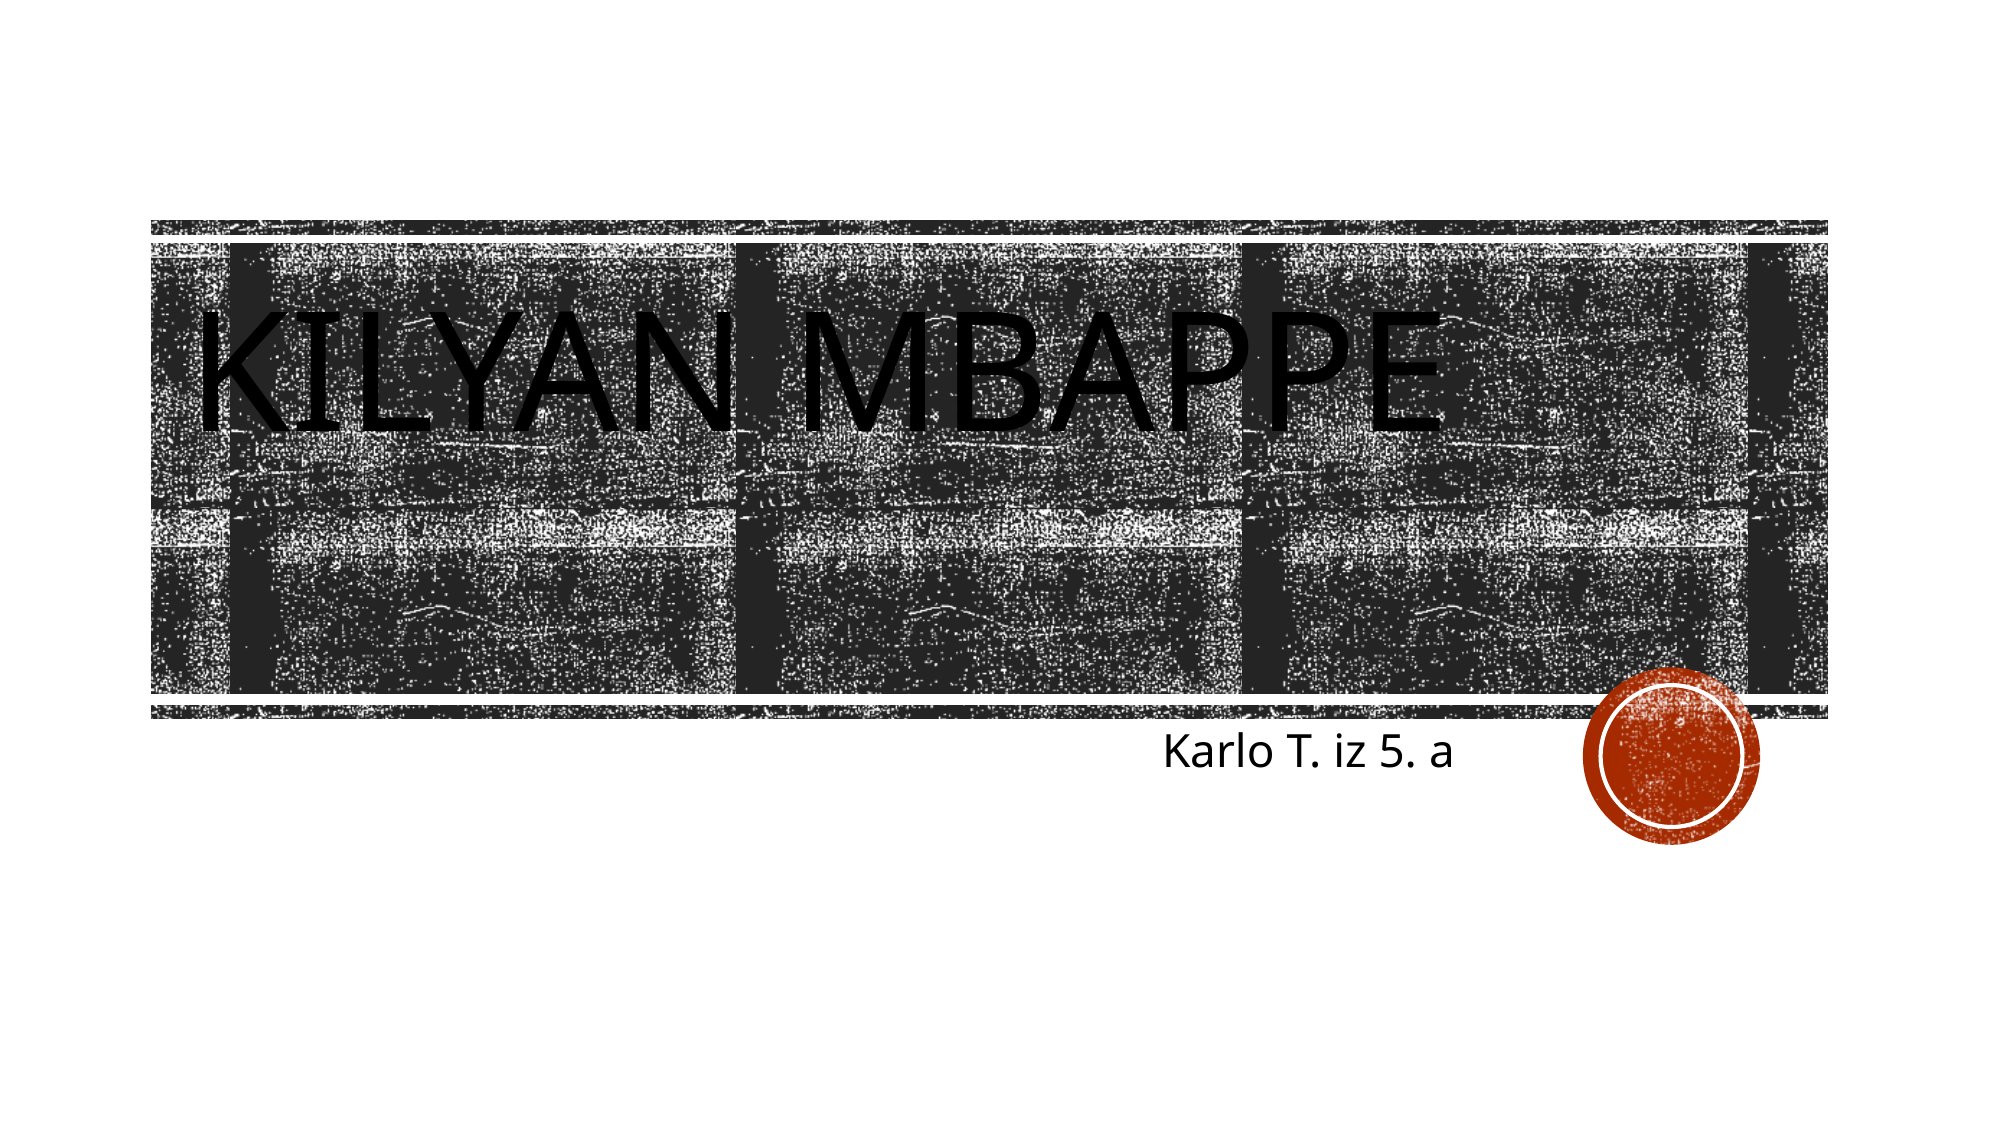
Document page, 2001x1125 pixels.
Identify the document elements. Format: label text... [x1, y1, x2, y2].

subtitle Karlo T. iz 5. a [175, 720, 1470, 896]
title Kilyan Mbappe [172, 234, 1808, 733]
